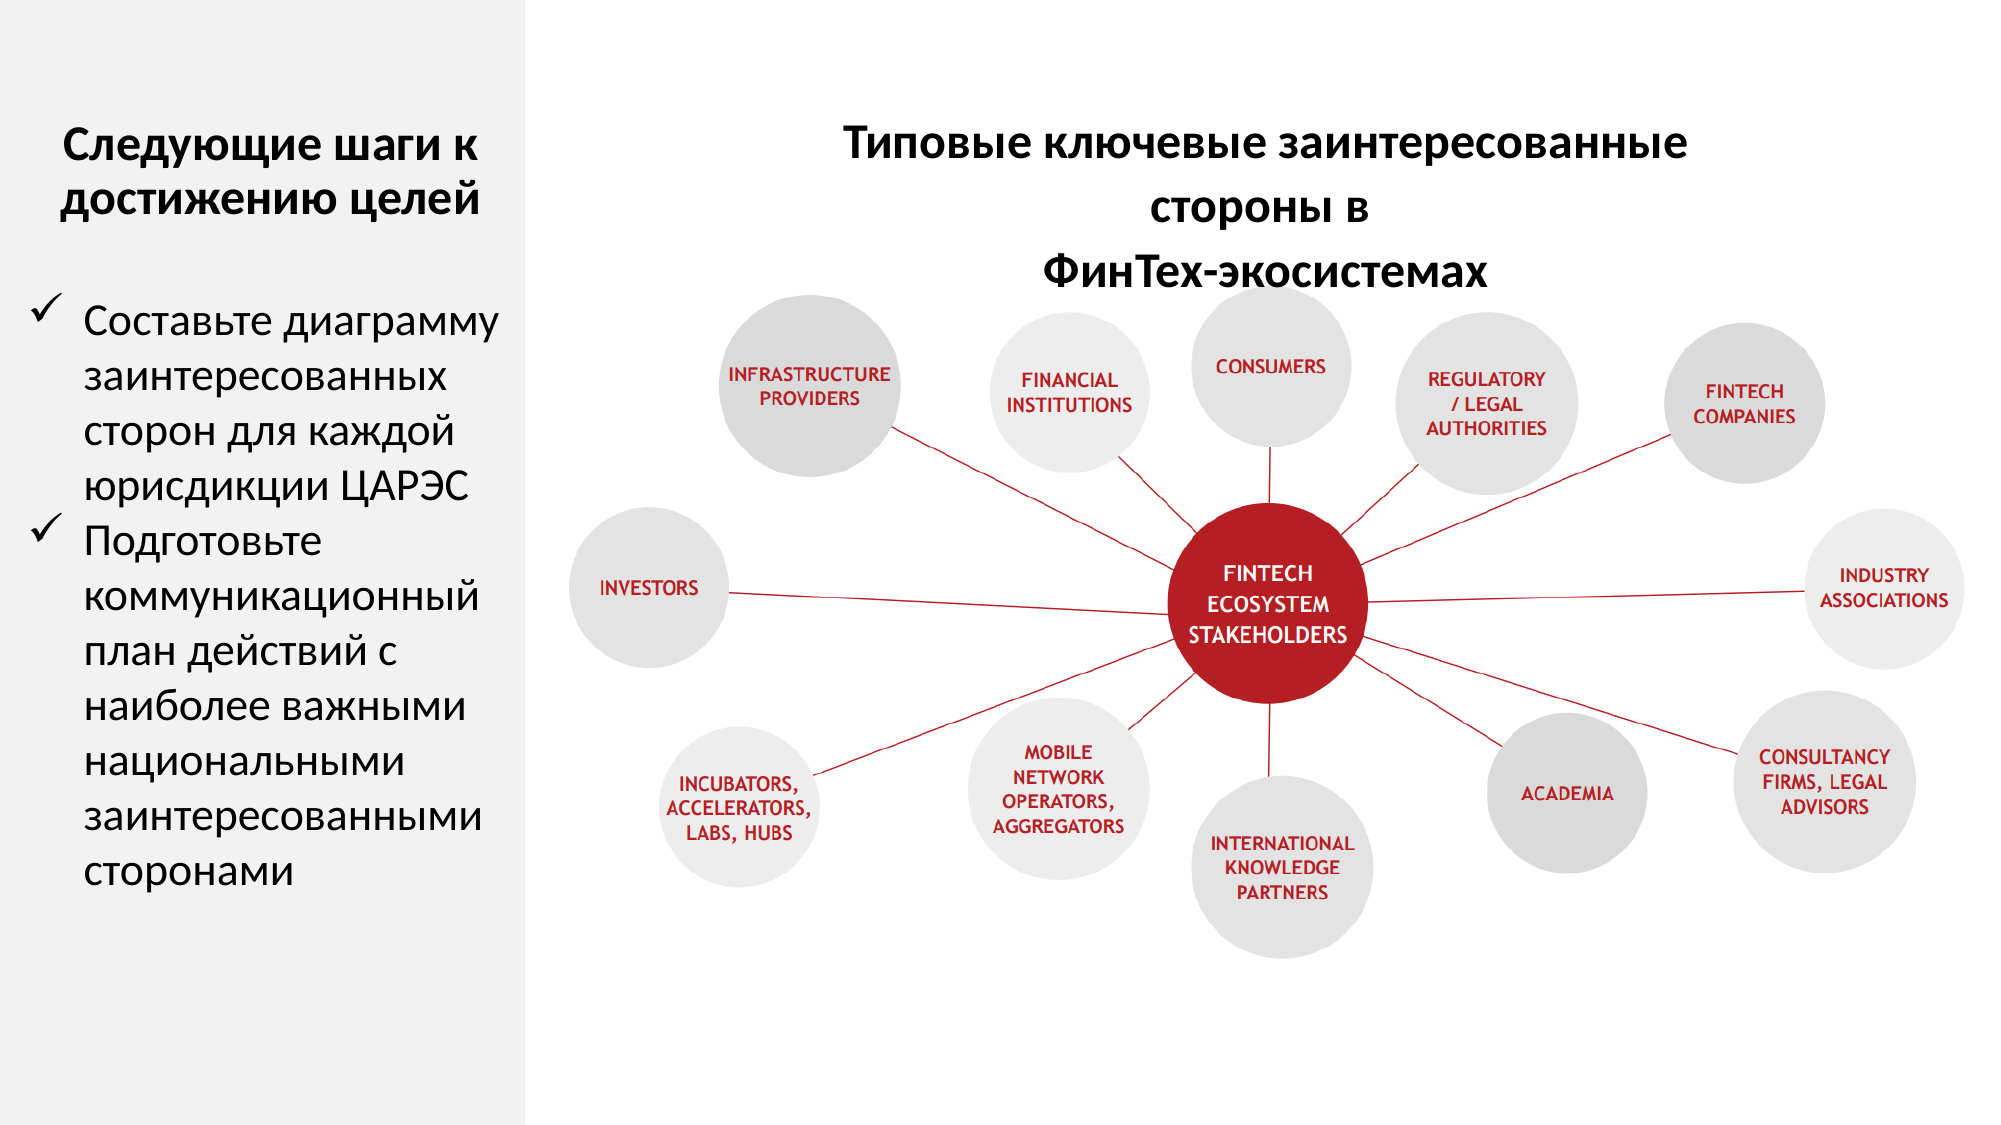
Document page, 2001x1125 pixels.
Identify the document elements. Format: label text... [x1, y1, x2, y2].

text_box Типовые ключевые заинтересованные стороны в ФинТех-экосистемах [765, 97, 1767, 272]
picture [552, 272, 1980, 974]
title Следующие шаги к достижению целей [7, 62, 535, 281]
text_box Составьте диаграмму заинтересованных сторон для каждой юрисдикции ЦАРЭС Подготовьте коммуникационный план действий с наиболее важными национальными заинтересованными сторонами [0, 0, 526, 1125]
